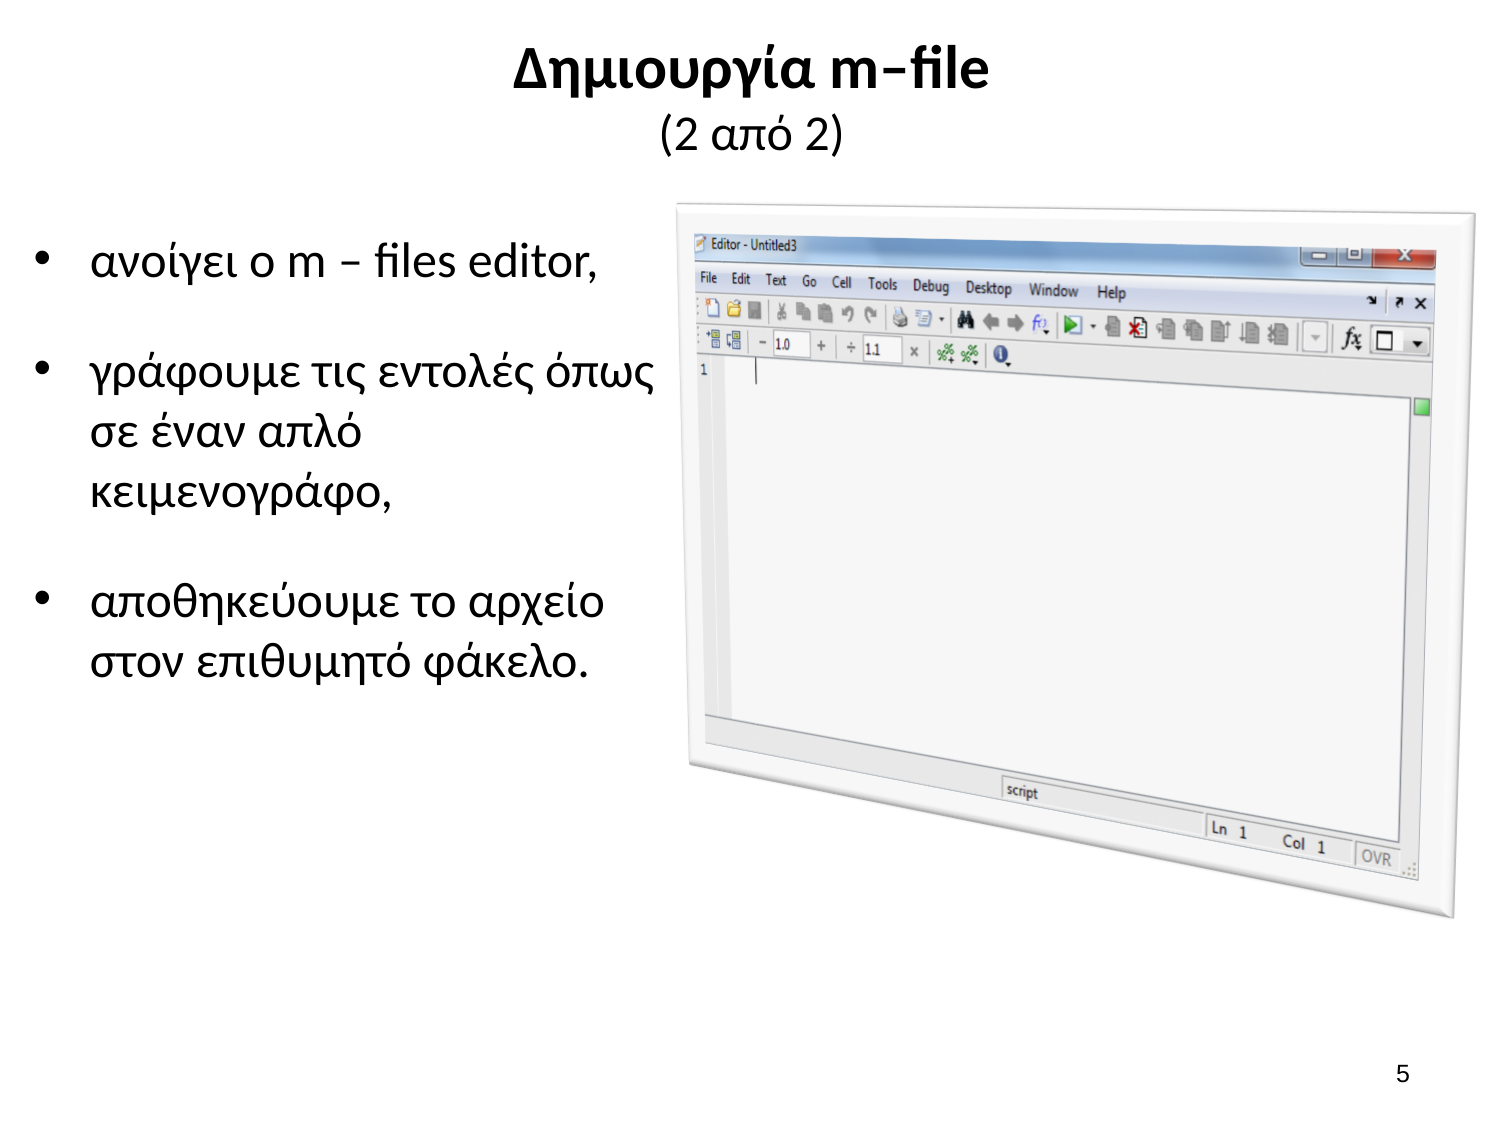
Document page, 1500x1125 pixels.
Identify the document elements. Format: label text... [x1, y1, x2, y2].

list ανοίγει o m – files editor, γράφουμε τις εντολές όπως σε έναν απλό κειμενογράφο, αποθηκεύουμε το αρχείο στον επιθυμητό φάκελο. [18, 219, 664, 787]
slide_number 4 [1074, 1042, 1425, 1103]
picture [669, 195, 1481, 927]
title Δημιουργία m–file (2 από 2) [76, 19, 1427, 169]
